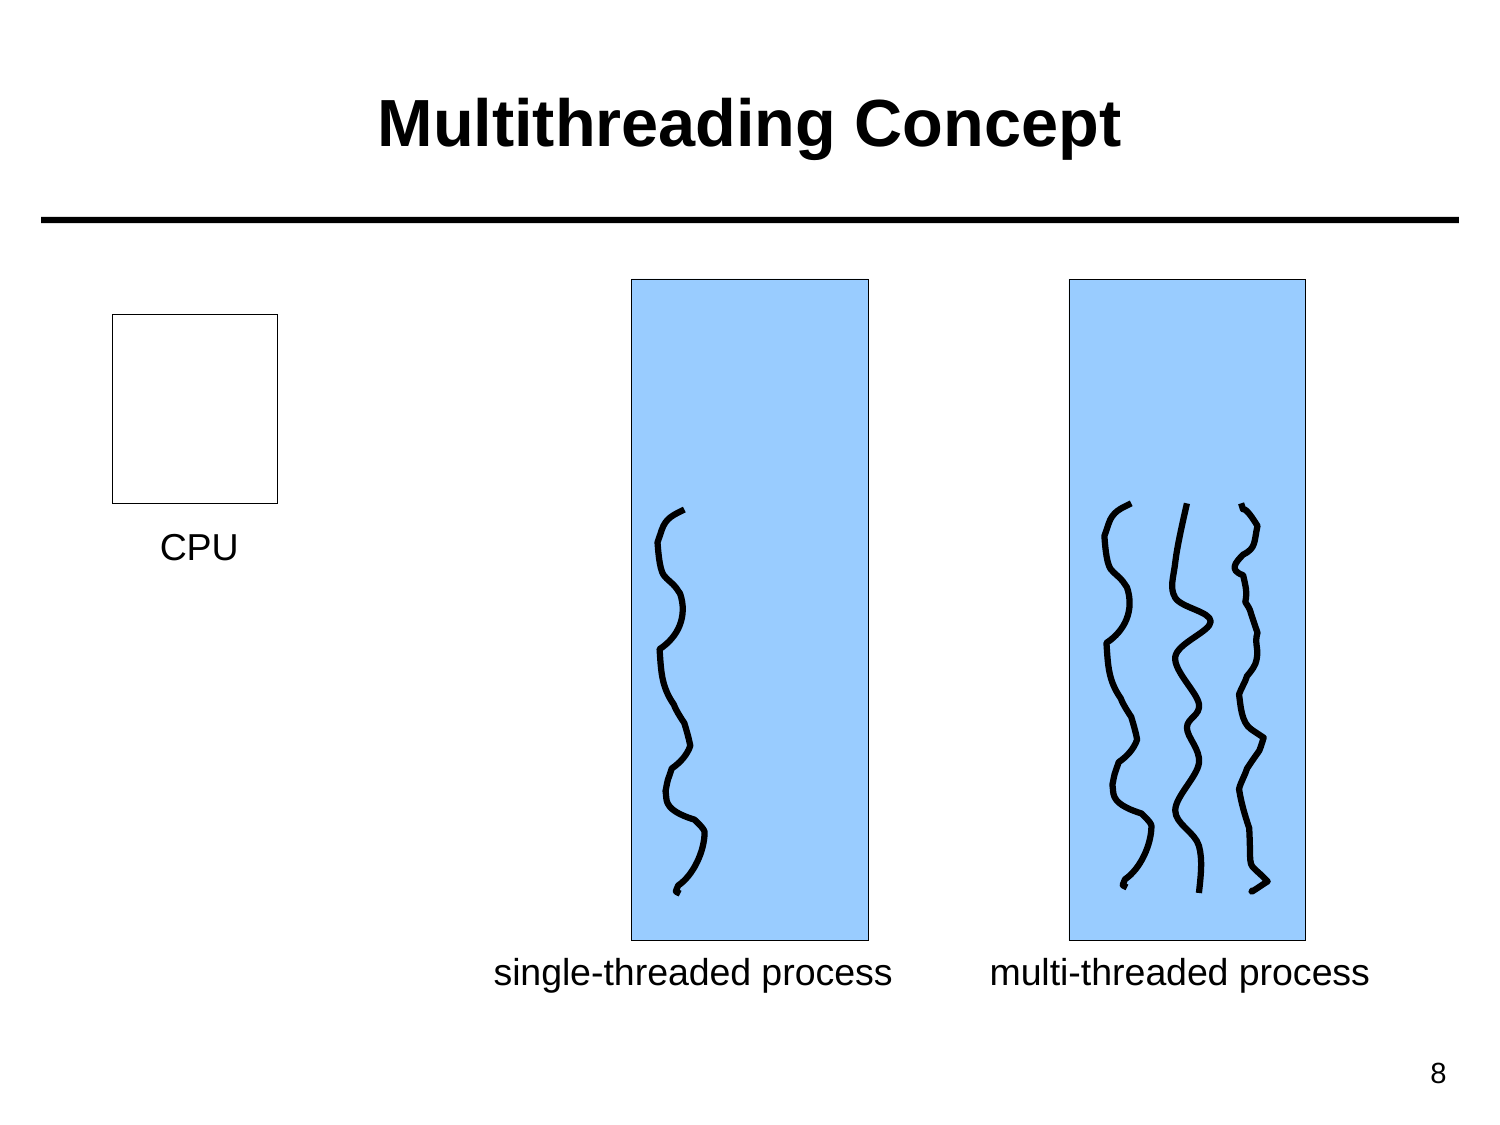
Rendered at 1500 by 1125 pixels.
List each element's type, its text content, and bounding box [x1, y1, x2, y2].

text_box CPU [144, 515, 254, 576]
text_box [1234, 503, 1268, 892]
text_box multi-threaded process [974, 940, 1386, 1001]
text_box single-threaded process [478, 940, 908, 1001]
slide_number 8 [1305, 1046, 1462, 1098]
text_box [1172, 503, 1211, 893]
title Multithreading Concept [53, 26, 1447, 214]
text_box [657, 509, 705, 894]
text_box [112, 314, 278, 504]
text_box [631, 278, 868, 940]
text_box [1068, 279, 1306, 940]
text_box [1104, 503, 1152, 888]
